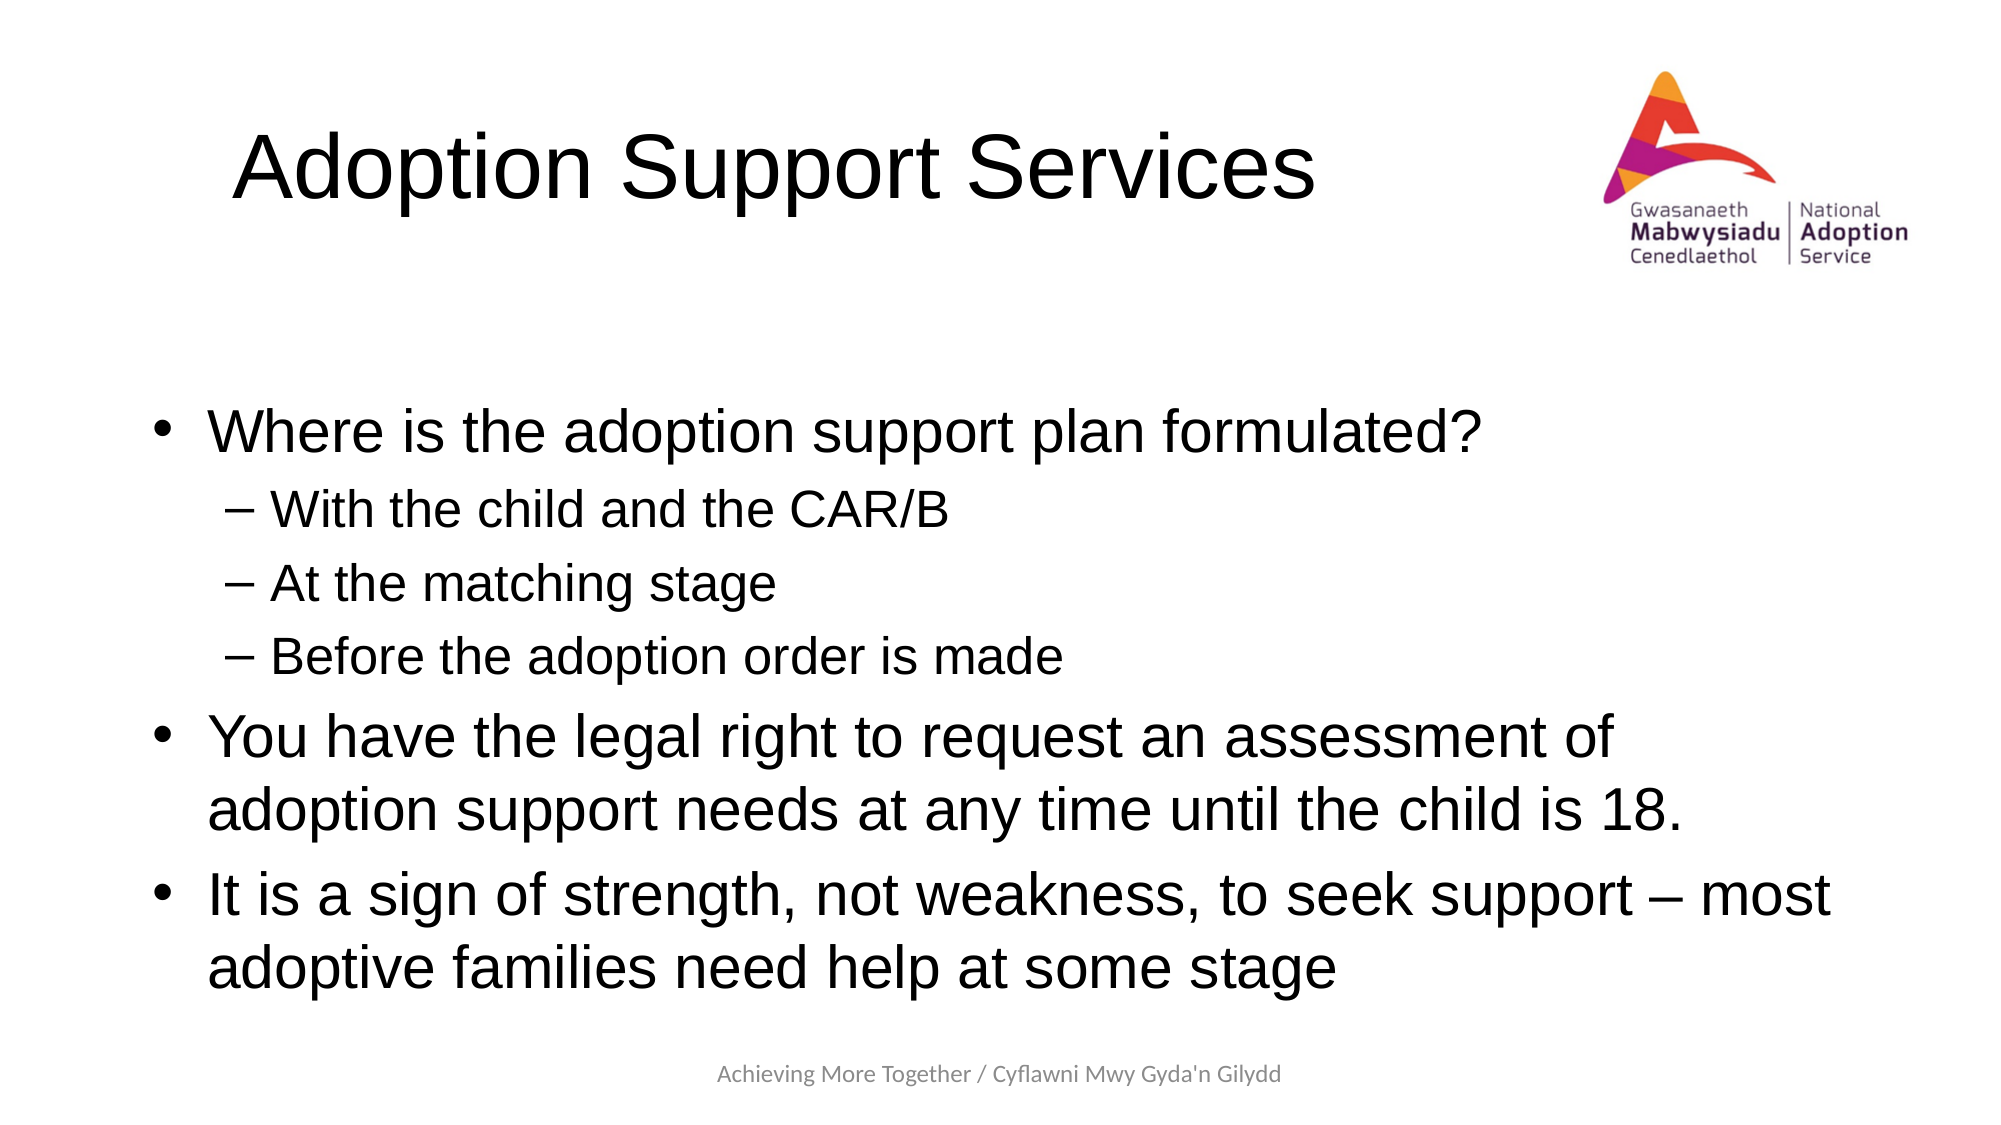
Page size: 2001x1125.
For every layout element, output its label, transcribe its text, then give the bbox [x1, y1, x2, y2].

title Adoption Support Services [137, 59, 1415, 278]
list Where is the adoption support plan formulated? With the child and the CAR/B At the matching stage Before the adoption order is made You have the legal right to request an assessment of adoption support needs at any time until the child is 18. It is a sign of strength, not weakness, to seek support – most adoptive families need help at some stage [137, 299, 1863, 1014]
footer Achieving More Together / Cyflawni Mwy Gyda'n Gilydd [662, 1042, 1338, 1103]
picture [1502, 0, 2000, 376]
